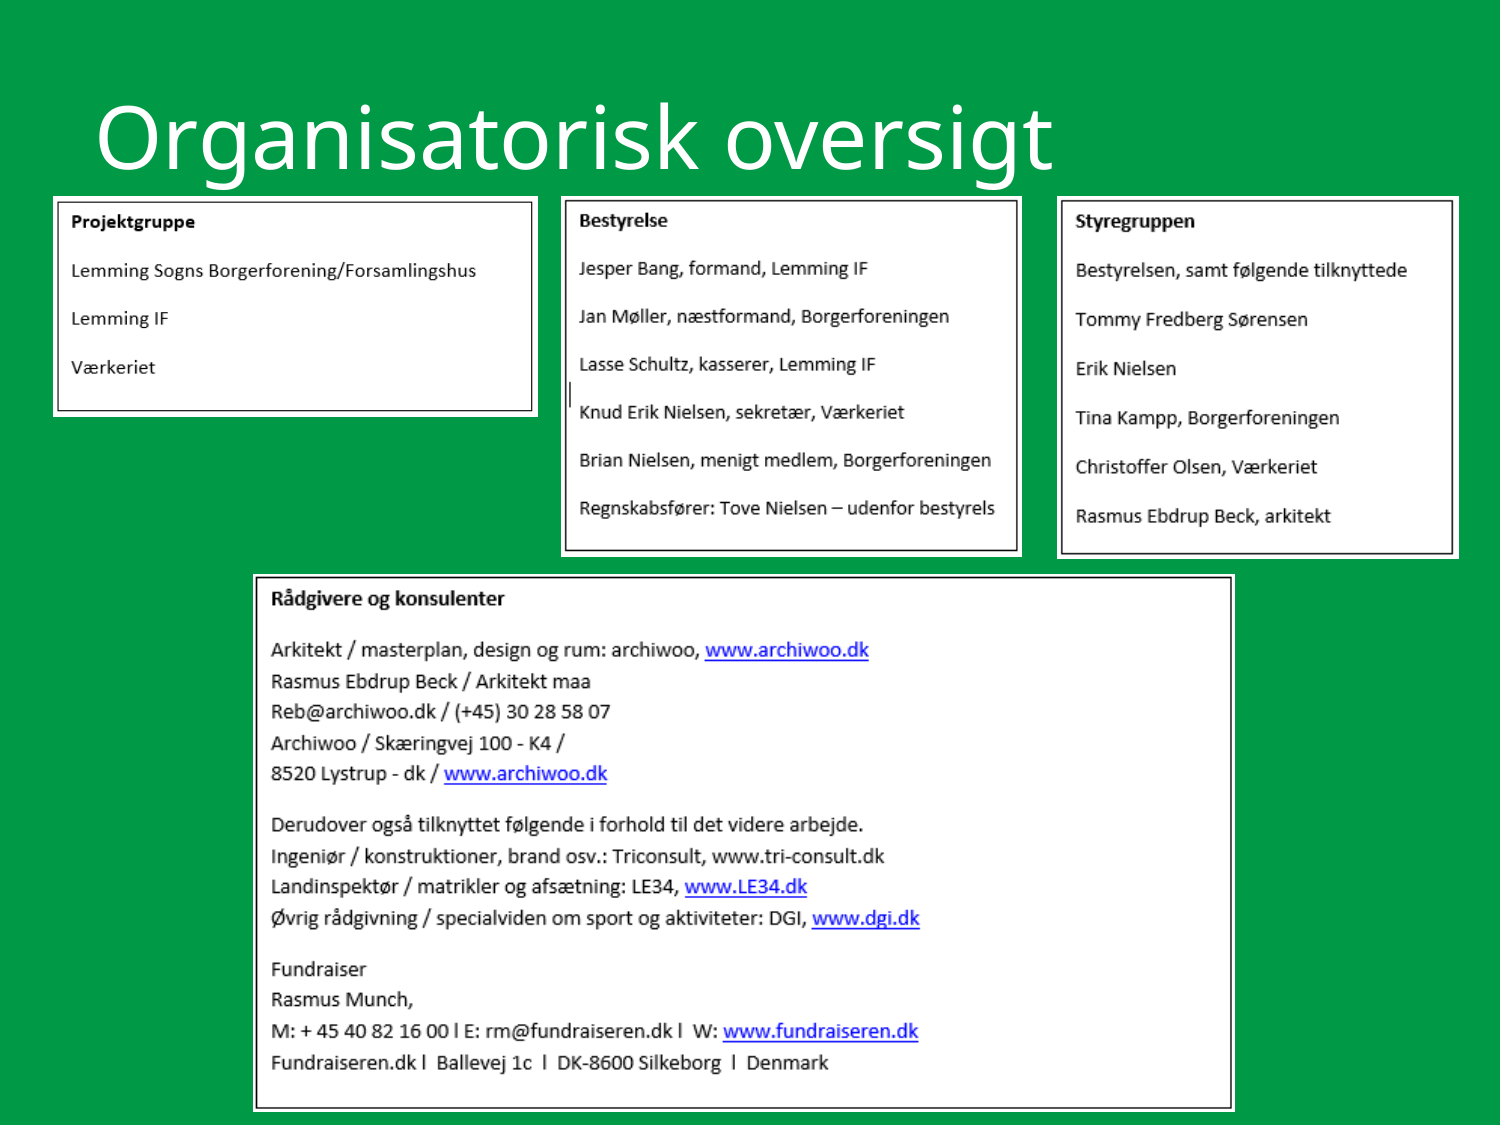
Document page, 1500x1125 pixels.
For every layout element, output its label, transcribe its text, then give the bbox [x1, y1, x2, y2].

picture [52, 196, 538, 418]
picture [253, 573, 1235, 1112]
title Organisatorisk oversigt [79, 74, 1237, 197]
picture [560, 196, 1022, 558]
picture [1056, 195, 1459, 560]
